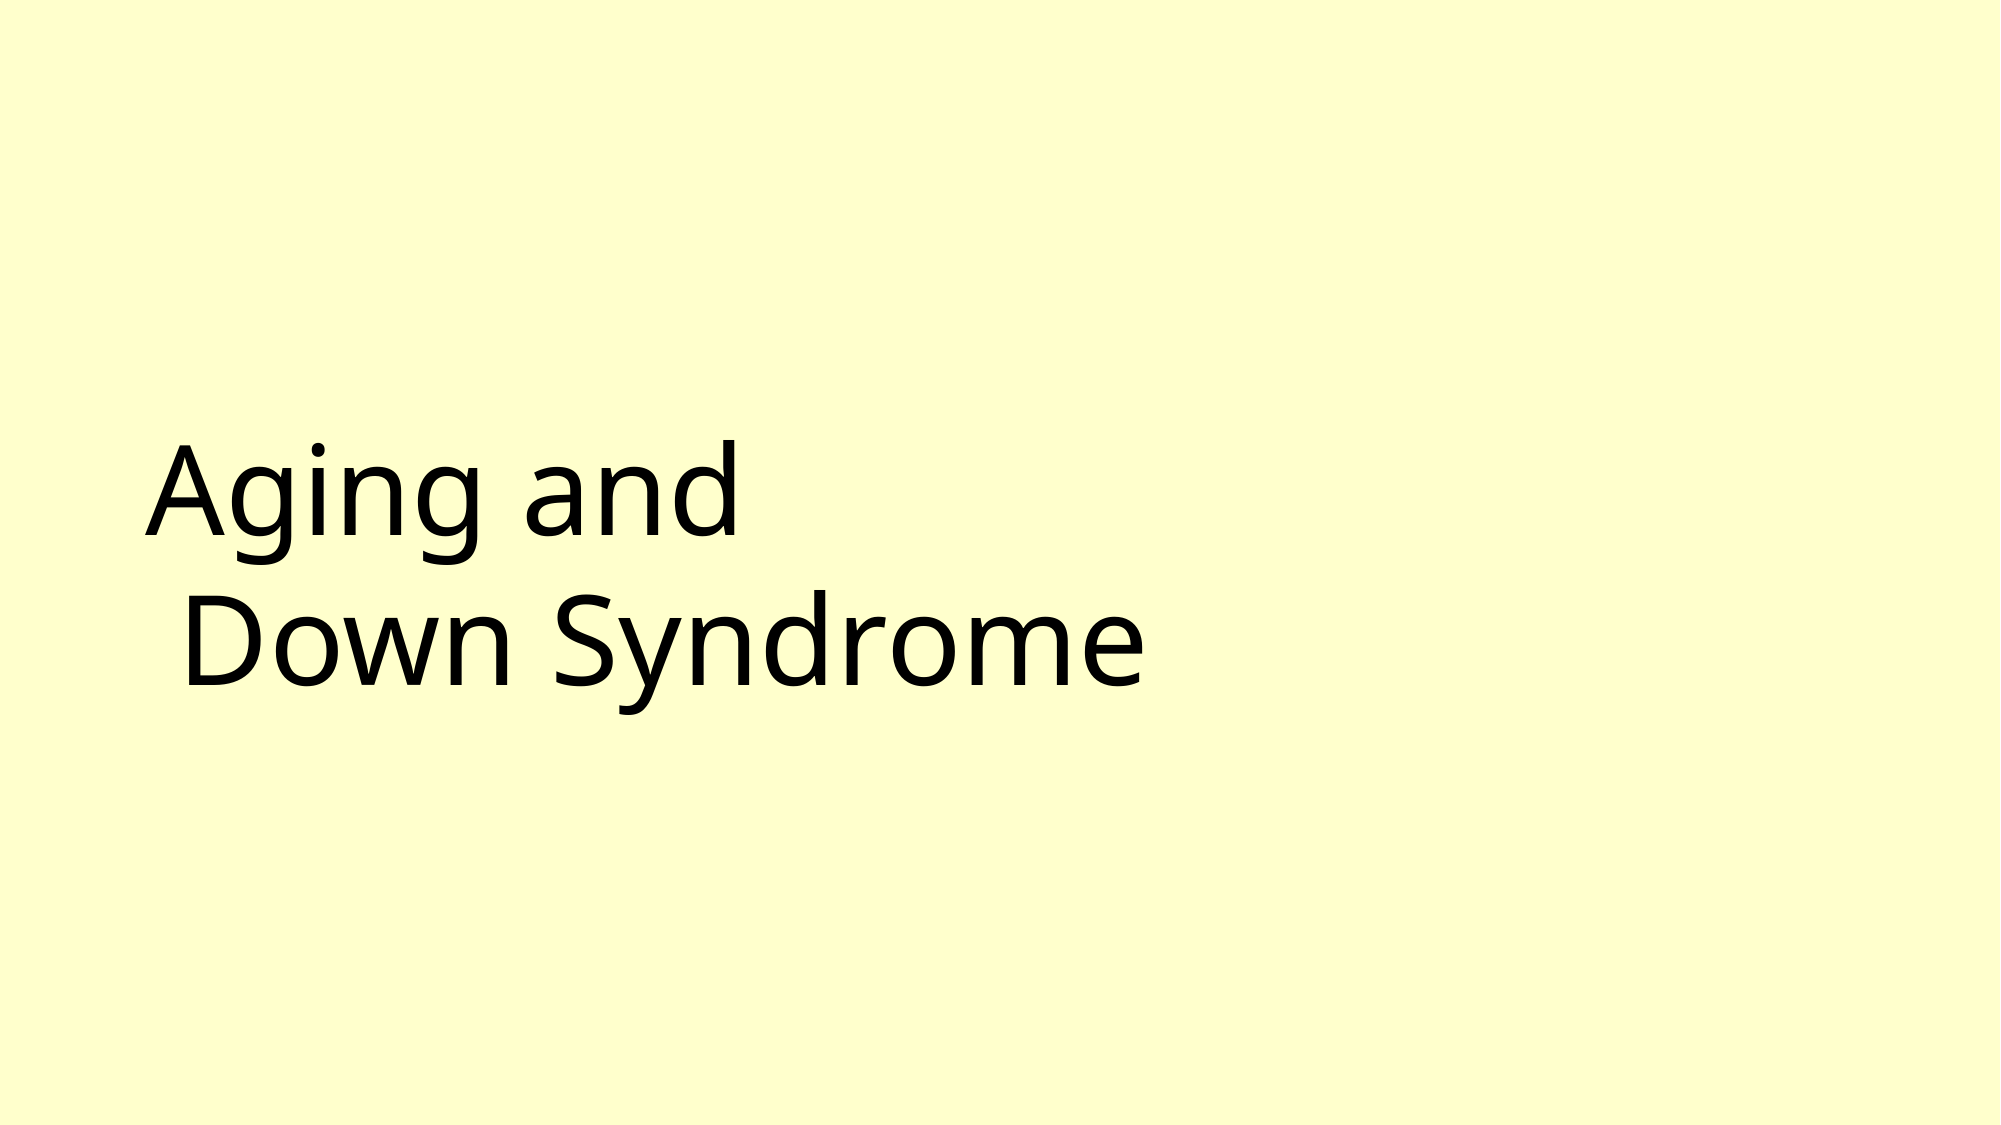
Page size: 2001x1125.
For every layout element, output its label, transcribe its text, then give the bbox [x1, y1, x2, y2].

text_box Aging and Down Syndrome [130, 403, 1862, 719]
